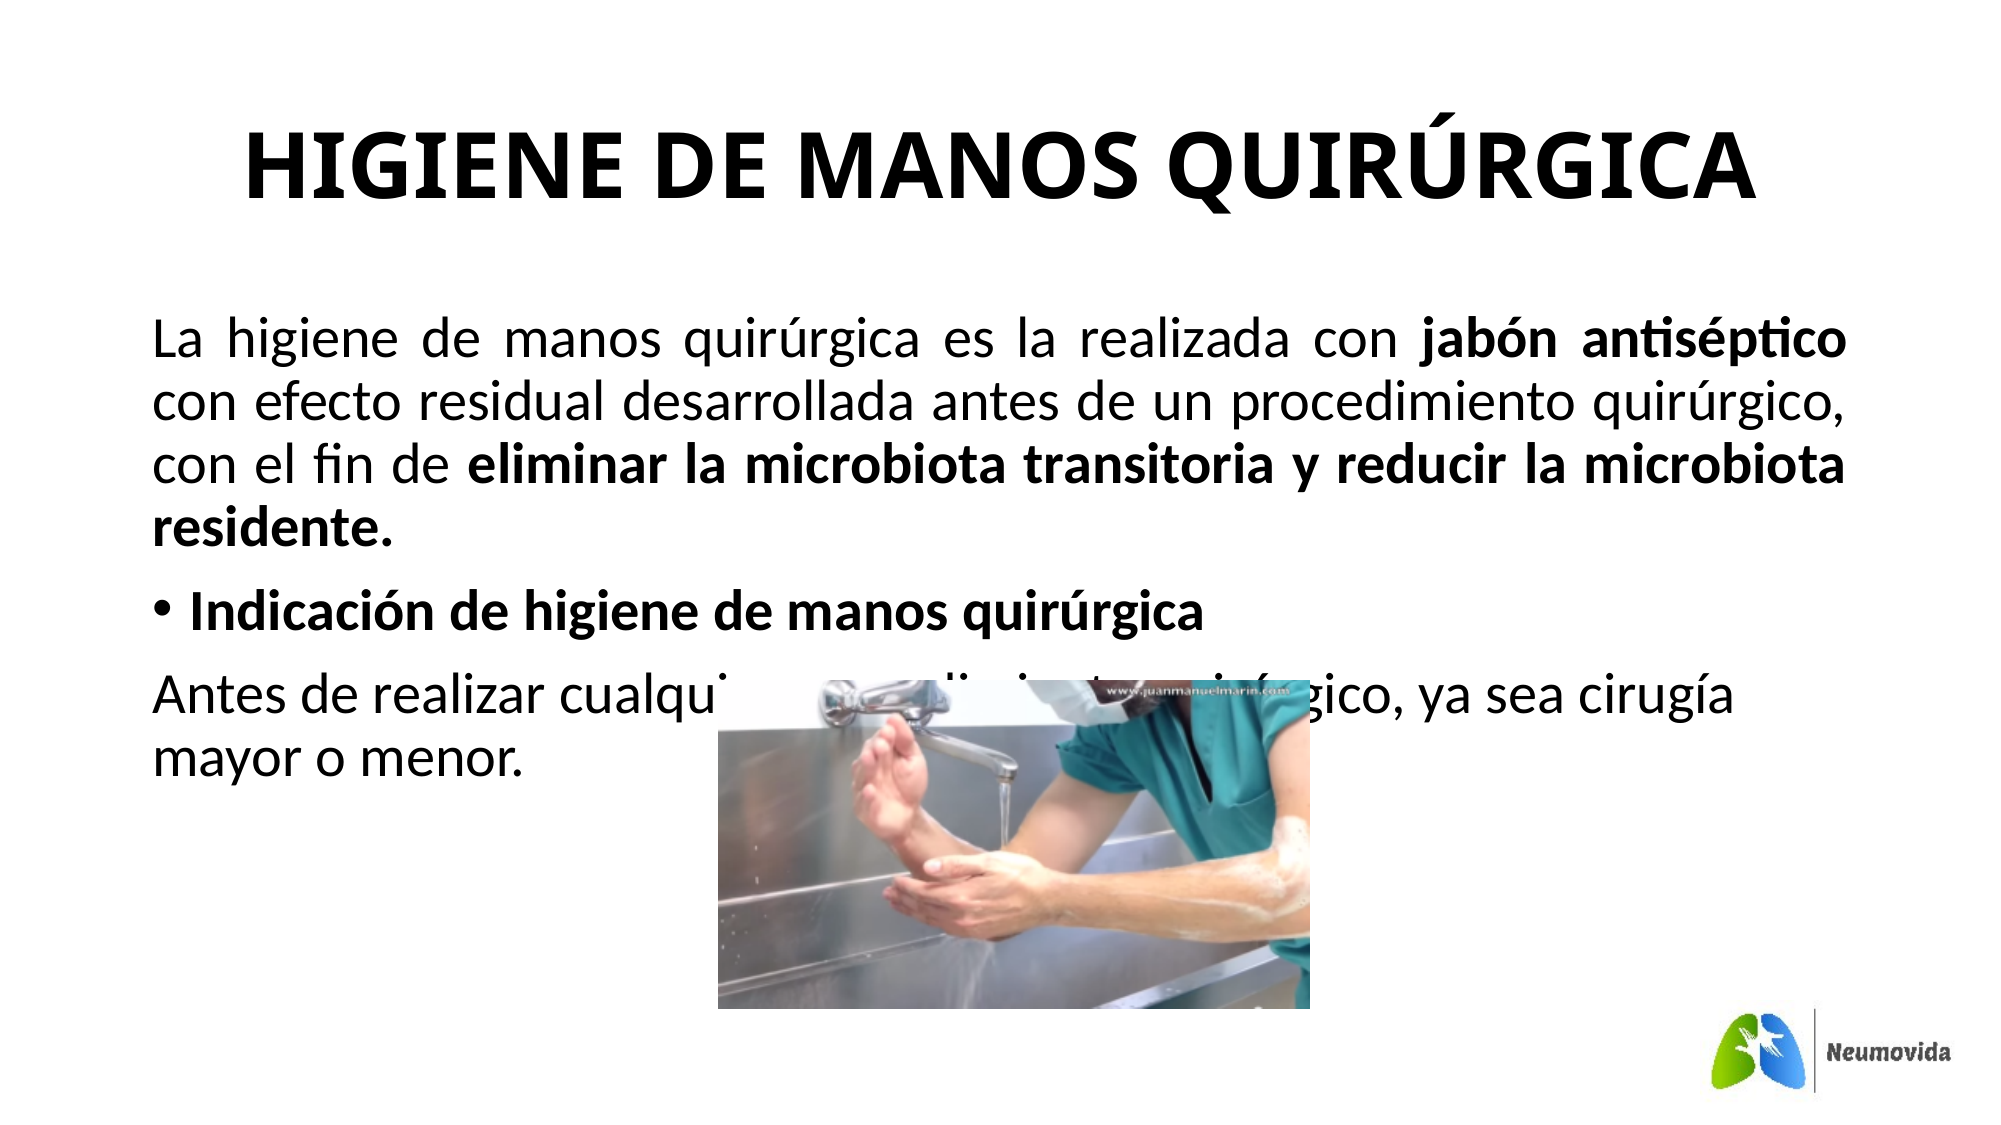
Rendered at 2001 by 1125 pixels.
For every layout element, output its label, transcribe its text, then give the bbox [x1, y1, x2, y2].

list La higiene de manos quirúrgica es la realizada con jabón antiséptico con efecto residual desarrollada antes de un procedimiento quirúrgico, con el fin de eliminar la microbiota transitoria y reducir la microbiota residente. Indicación de higiene de manos quirúrgica Antes de realizar cualquier procedimiento quirúrgico, ya sea cirugía mayor o menor. [137, 299, 1863, 1014]
picture [718, 680, 1310, 1009]
picture [1699, 1000, 1958, 1108]
title HIGIENE DE MANOS QUIRÚRGICA [137, 59, 1863, 278]
